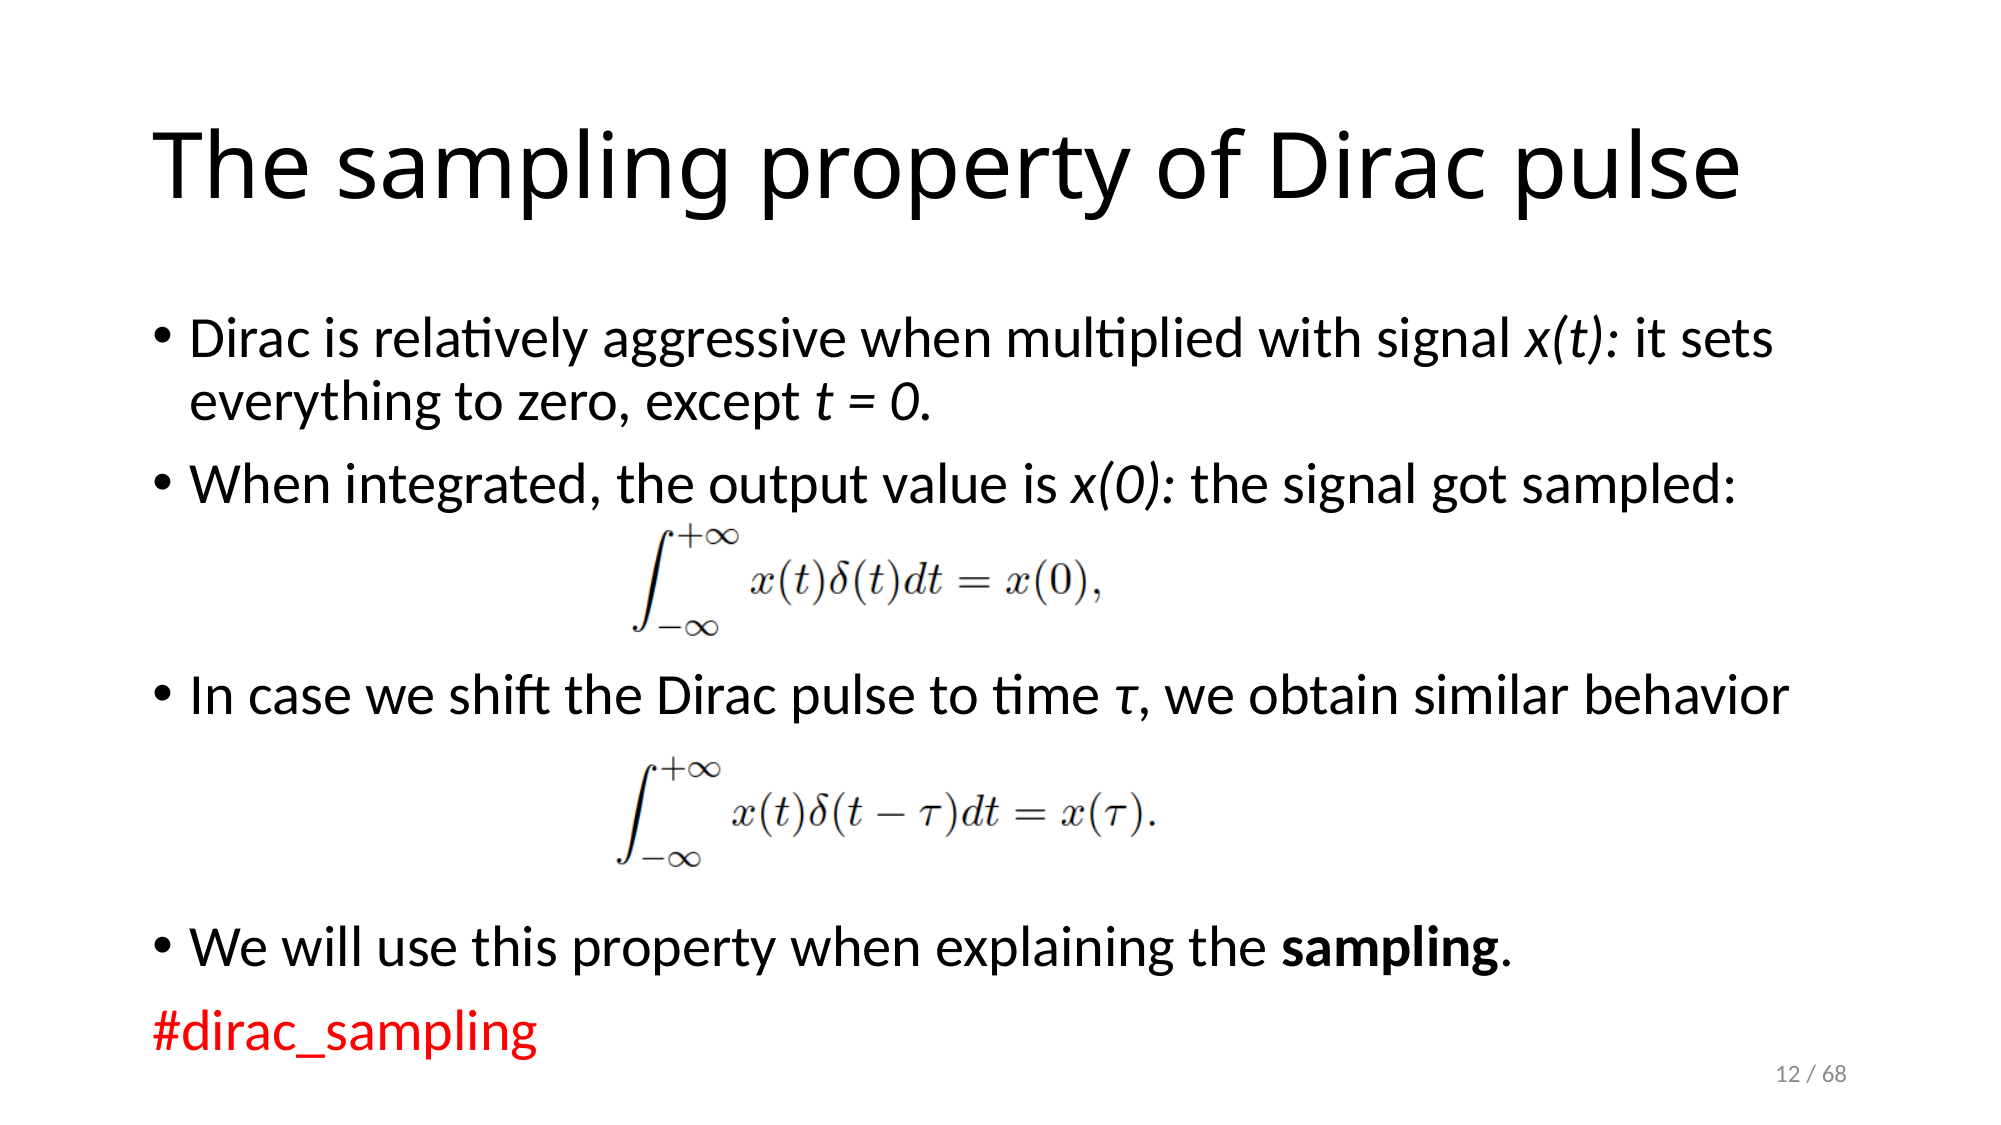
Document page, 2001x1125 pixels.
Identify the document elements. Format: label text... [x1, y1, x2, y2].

title The sampling property of Dirac pulse [137, 59, 1863, 278]
picture [621, 515, 1106, 641]
list Dirac is relatively aggressive when multiplied with signal x(t): it sets everything to zero, except t = 0. When integrated, the output value is x(0): the signal got sampled: In case we shift the Dirac pulse to time τ, we obtain similar behavior We will use this property when explaining the sampling. #dirac_sampling [137, 299, 1863, 1014]
slide_number 12 / 68 [1412, 1042, 1863, 1103]
picture [598, 751, 1166, 877]
